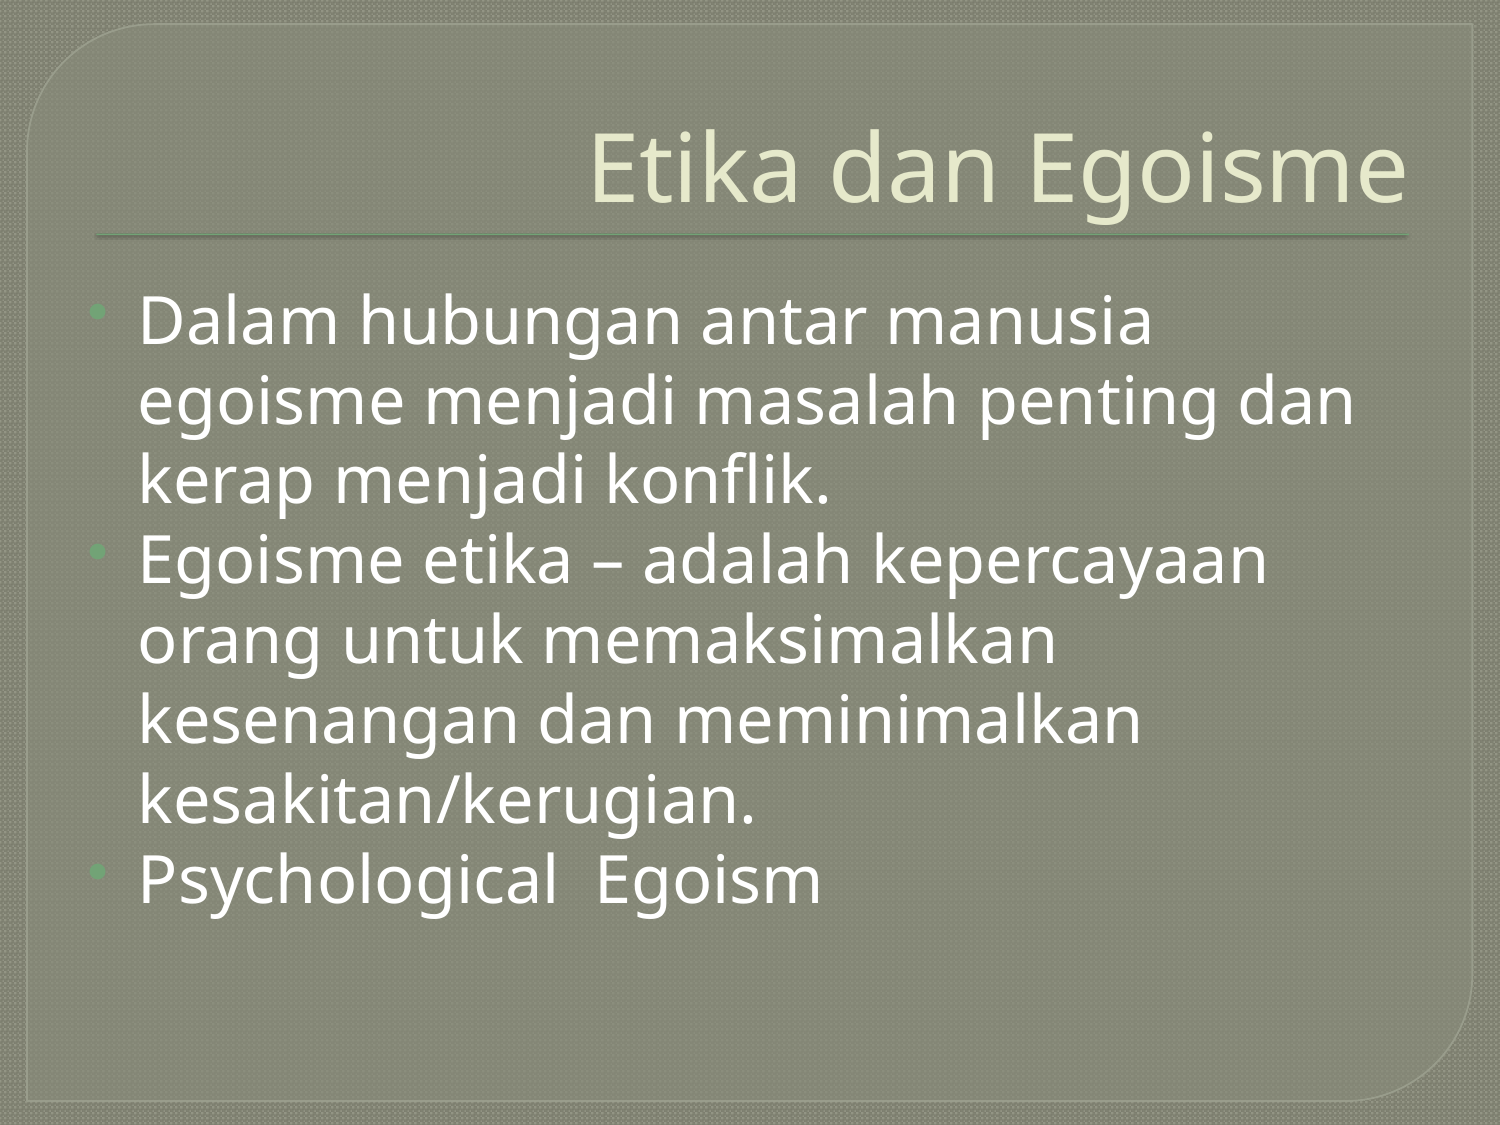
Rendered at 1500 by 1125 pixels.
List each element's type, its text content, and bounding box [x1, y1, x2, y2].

title Etika dan Egoisme [75, 41, 1425, 230]
list Dalam hubungan antar manusia egoisme menjadi masalah penting dan kerap menjadi konflik. Egoisme etika – adalah kepercayaan orang untuk memaksimalkan kesenangan dan meminimalkan kesakitan/kerugian. Psychological Egoism [75, 270, 1425, 1013]
